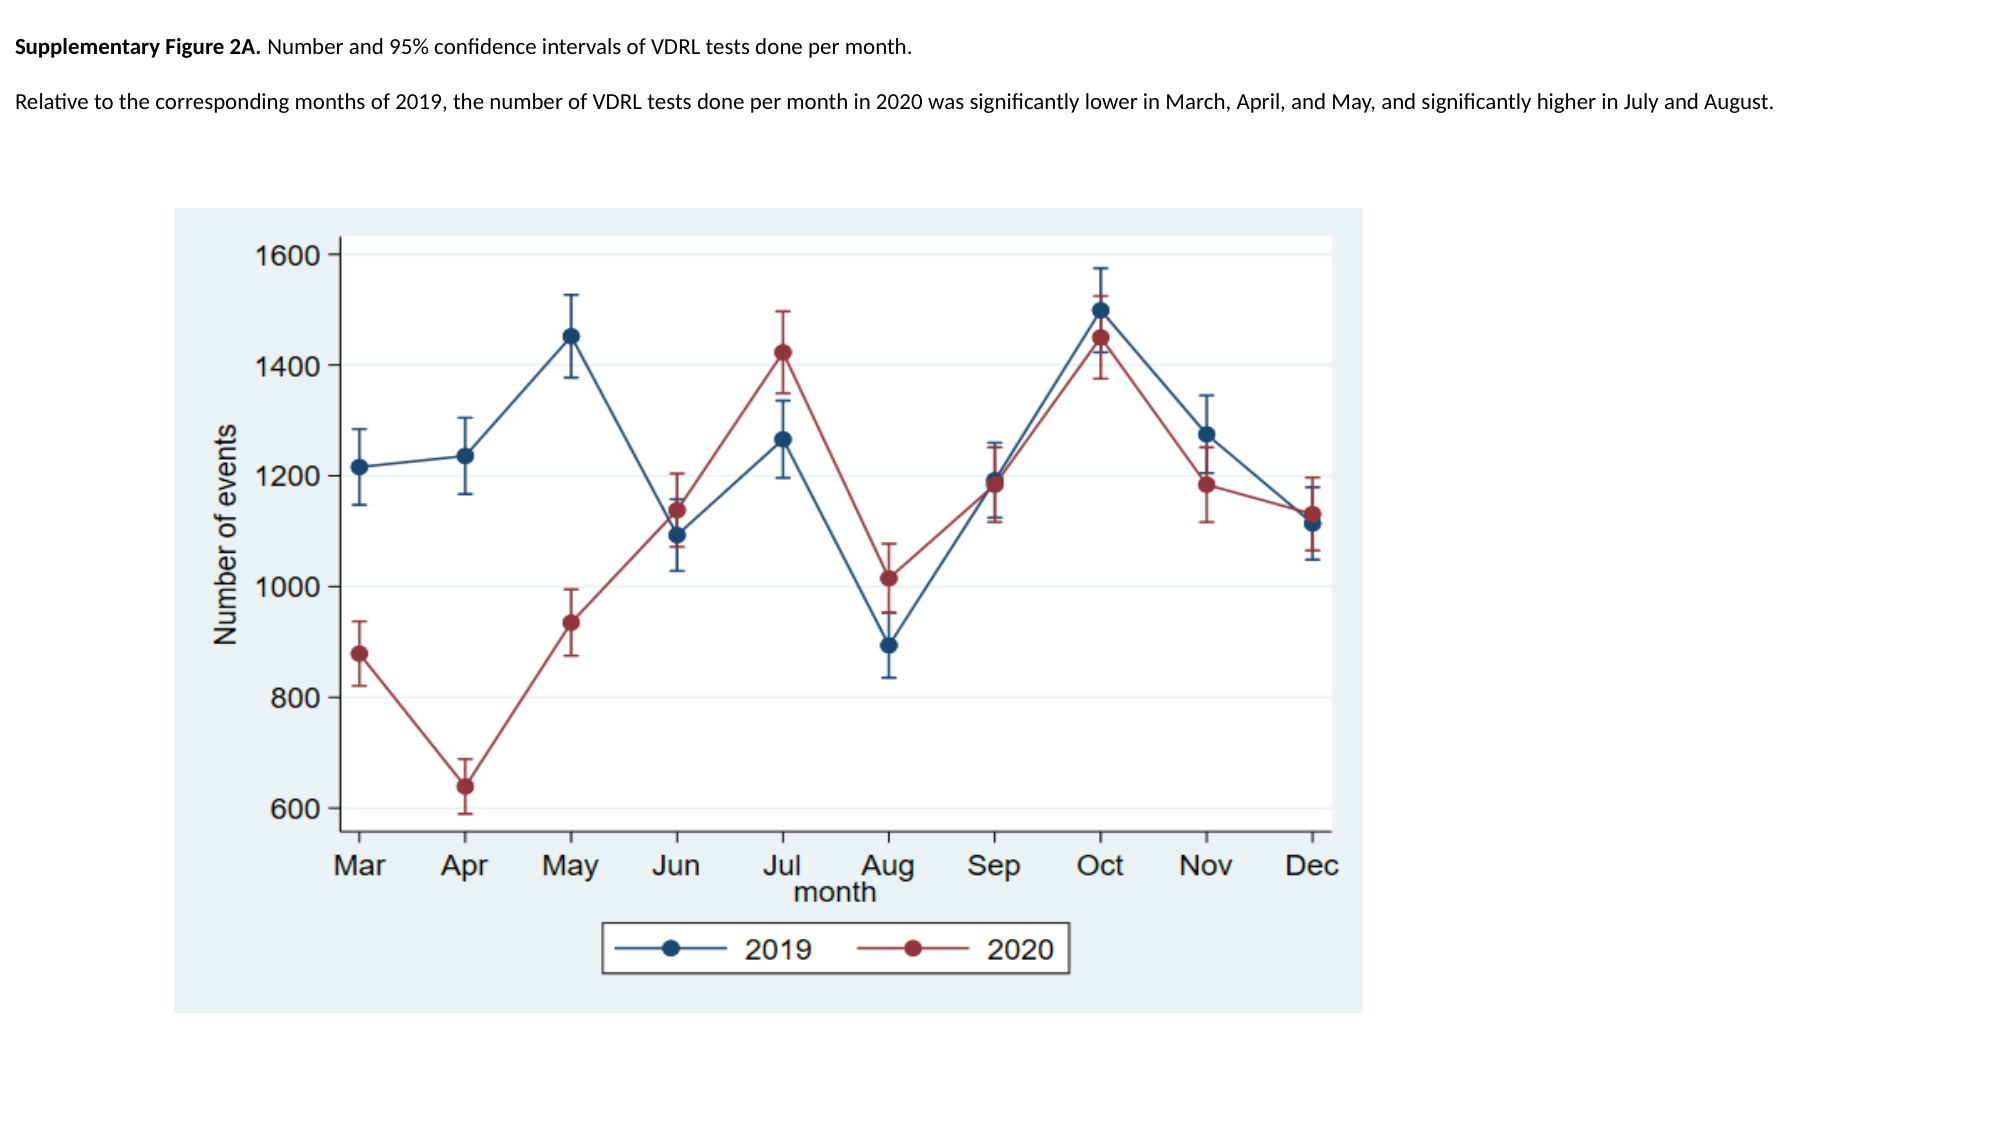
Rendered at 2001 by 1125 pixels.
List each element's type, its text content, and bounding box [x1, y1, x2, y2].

text_box Supplementary Figure 2A. Number and 95% confidence intervals of VDRL tests done per month. Relative to the corresponding months of 2019, the number of VDRL tests done per month in 2020 was significantly lower in March, April, and May, and significantly higher in July and August. [0, 0, 2000, 122]
picture [174, 208, 1363, 1013]
